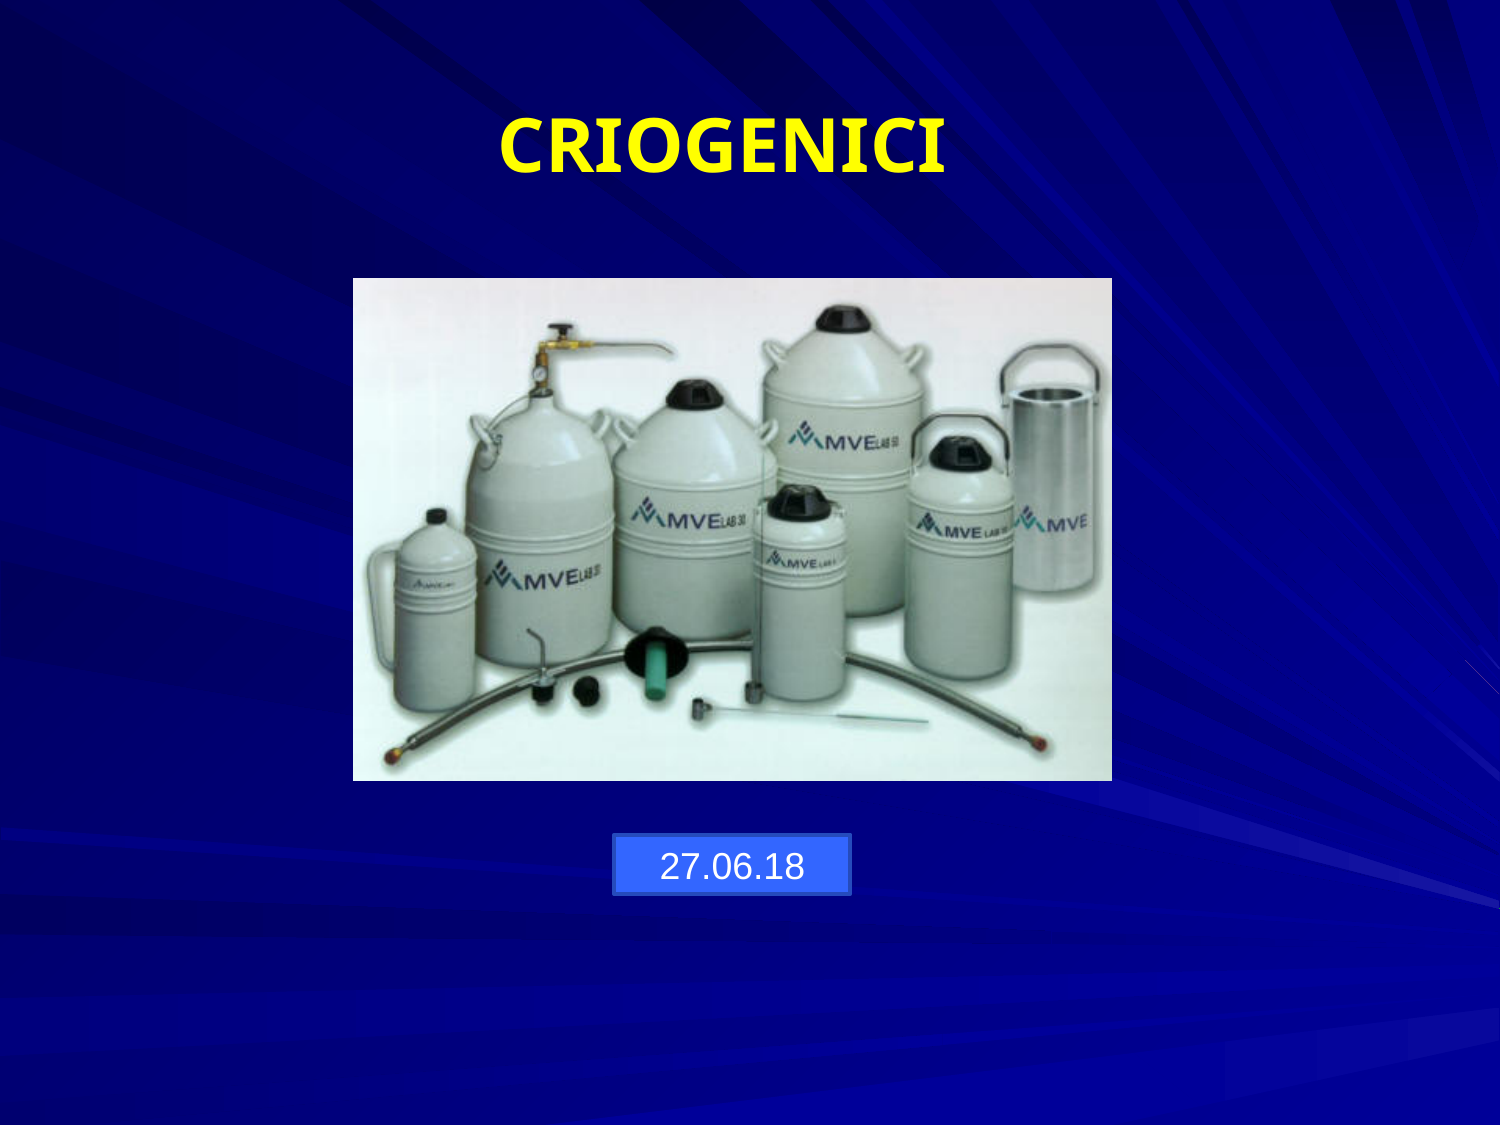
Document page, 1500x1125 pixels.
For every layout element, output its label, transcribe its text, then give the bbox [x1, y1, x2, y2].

text_box 27.06.18 [612, 833, 852, 896]
picture [353, 278, 1112, 781]
text_box CRIOGENICI [230, 89, 1235, 195]
